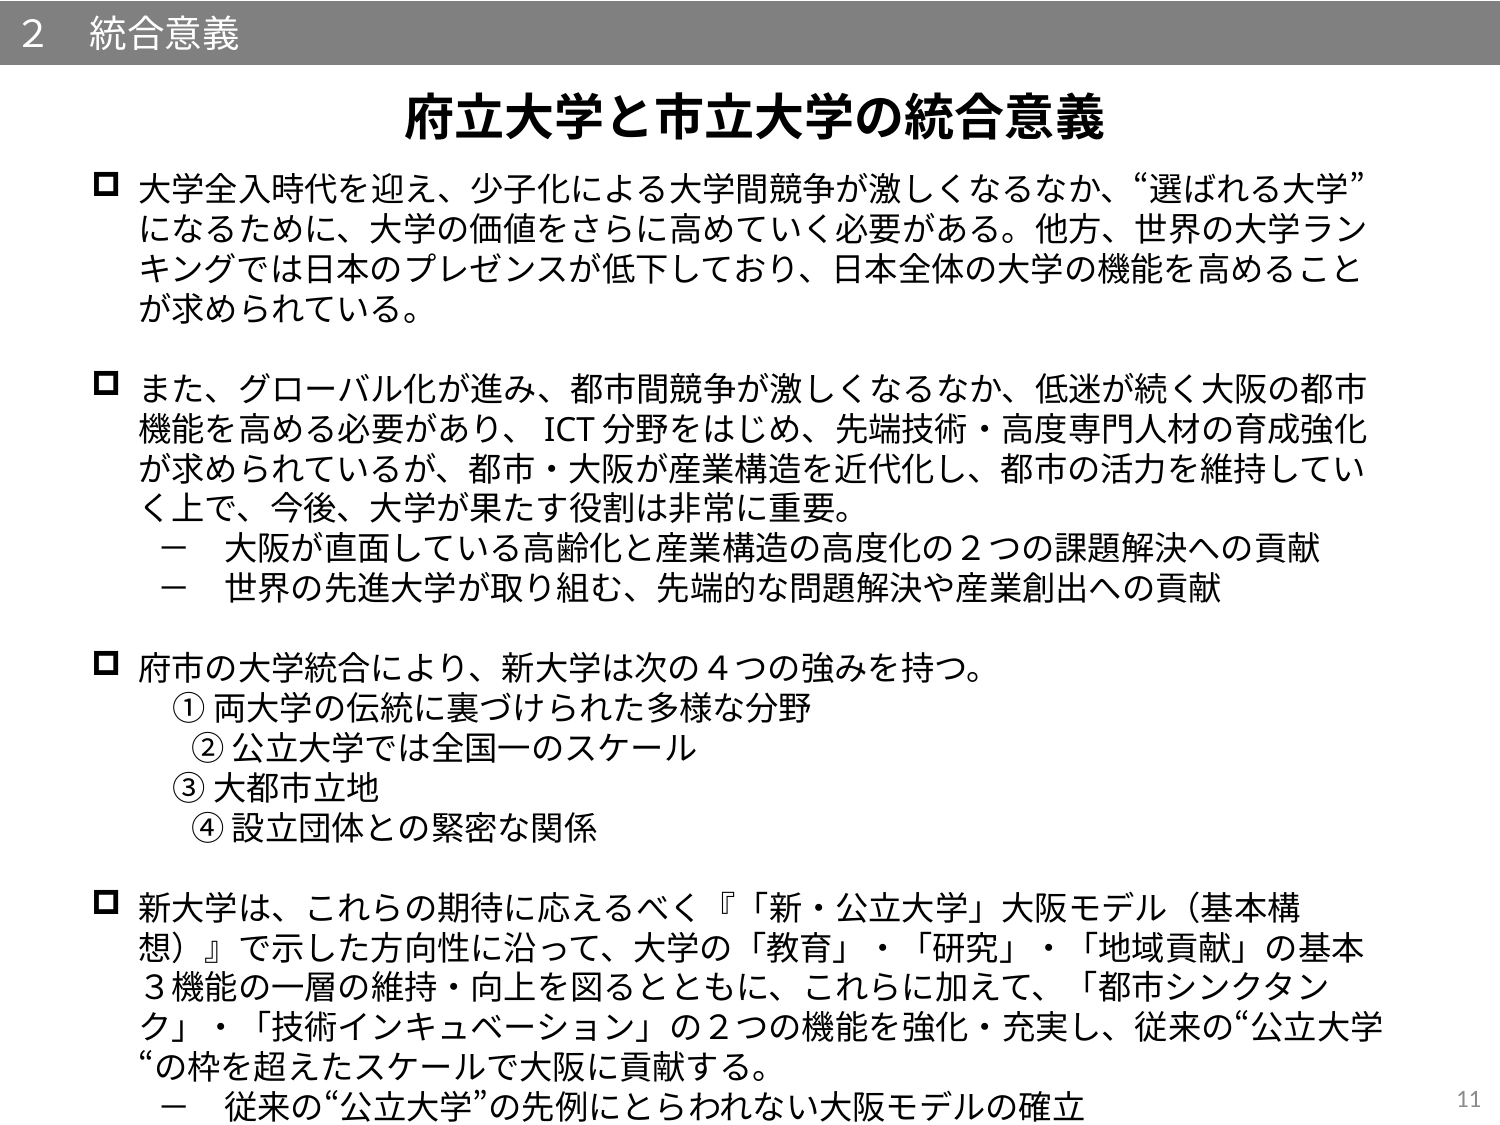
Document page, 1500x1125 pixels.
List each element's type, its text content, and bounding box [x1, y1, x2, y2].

text_box 府立大学と市立大学の統合意義 [389, 78, 1120, 153]
text_box 大学全入時代を迎え、少子化による大学間競争が激しくなるなか、“選ばれる大学”になるために、大学の価値をさらに高めていく必要がある。他方、世界の大学ランキングでは日本のプレゼンスが低下しており、日本全体の大学の機能を高めることが求められている。 また、グローバル化が進み、都市間競争が激しくなるなか、低迷が続く大阪の都市機能を高める必要があり、ICT分野をはじめ、先端技術・高度専門人材の育成強化が求められているが、都市・大阪が産業構造を近代化し、都市の活力を維持していく上で、今後、大学が果たす役割は非常に重要。 － 大阪が直面している高齢化と産業構造の高度化の２つの課題解決への貢献 － 世界の先進大学が取り組む、先端的な問題解決や産業創出への貢献 府市の大学統合により、新大学は次の４つの強みを持つ。 ① 両大学の伝統に裏づけられた多様な分野 ② 公立大学では全国一のスケール ③ 大都市立地 ④ 設立団体との緊密な関係 新大学は、これらの期待に応えるべく『「新・公立大学」大阪モデル（基本構想）』で示した方向性に沿って、大学の「教育」・「研究」・「地域貢献」の基本３機能の一層の維持・向上を図るとともに、これらに加えて、「都市シンクタンク」・「技術インキュベーション」の２つの機能を強化・充実し、従来の“公立大学“の枠を超えたスケールで大阪に貢献する。 － 従来の“公立大学”の先例にとらわれない大阪モデルの確立 － 大都市大阪における立地を意識し、産業創出や人材誘引に貢献すべき [76, 160, 1412, 1125]
slide_number 11 [1146, 1067, 1497, 1125]
text_box ２ 統合意義 [0, 2, 1500, 63]
